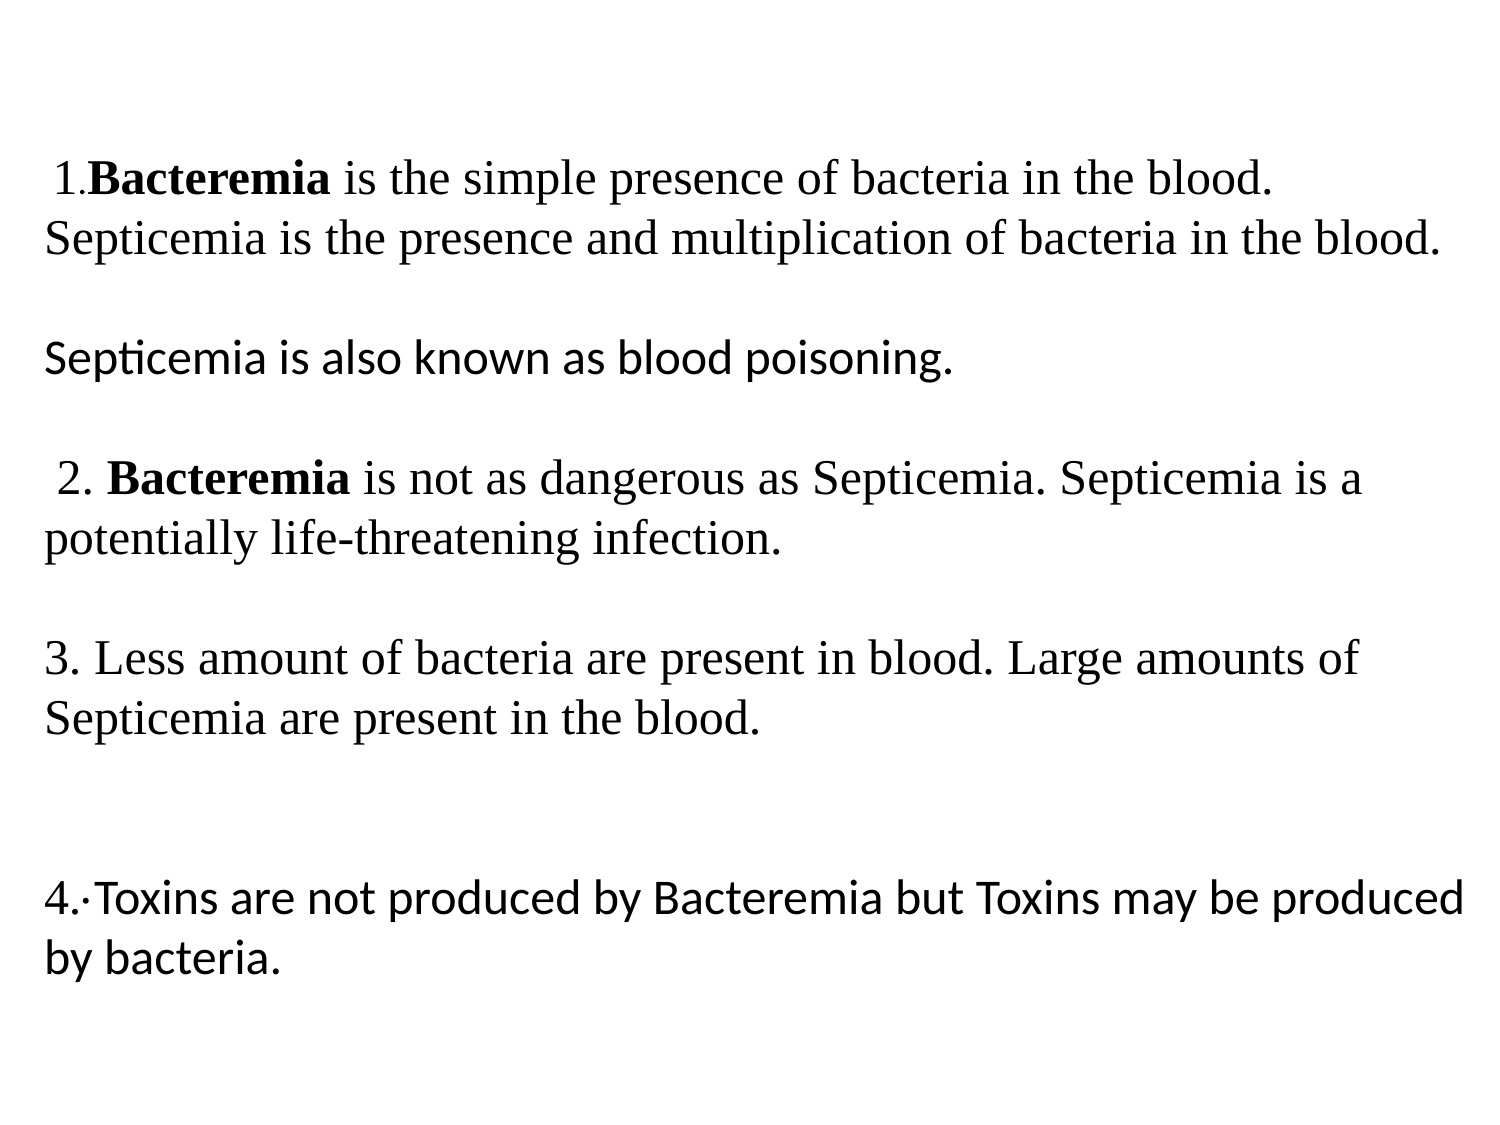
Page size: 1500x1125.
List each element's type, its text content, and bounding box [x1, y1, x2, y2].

text_box . [64, 845, 1477, 921]
text_box 1.Bacteremia is the simple presence of bacteria in the blood. Septicemia is the presence and multiplication of bacteria in the blood. Septicemia is also known as blood poisoning. 2. Bacteremia is not as dangerous as Septicemia. Septicemia is a potentially life-threatening infection. 3. Less amount of bacteria are present in blood. Large amounts of Septicemia are present in the blood. 4. Toxins are not produced by Bacteremia but Toxins may be produced by bacteria. [29, 137, 1495, 1052]
